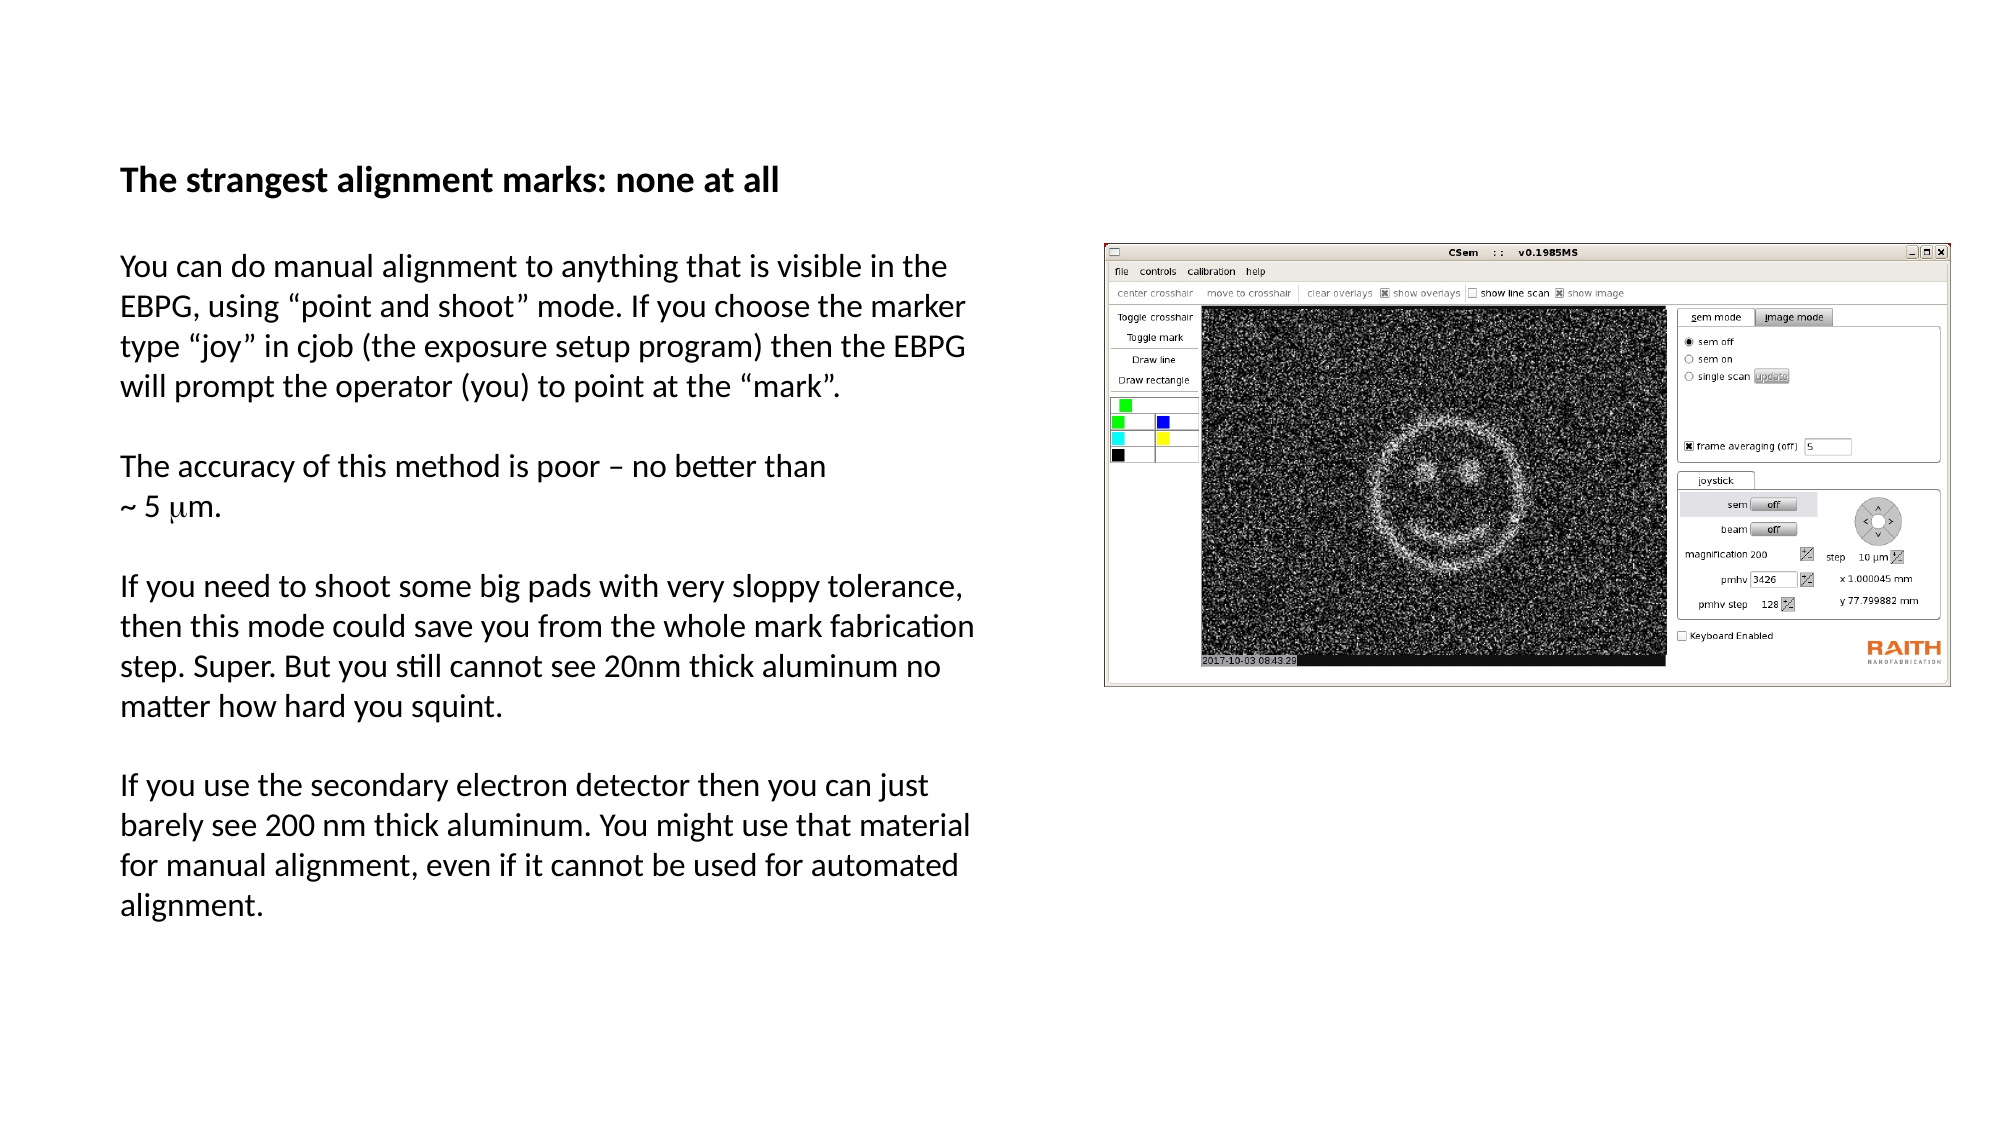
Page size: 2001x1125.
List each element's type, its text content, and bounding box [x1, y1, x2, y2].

text_box The strangest alignment marks: none at all You can do manual alignment to anything that is visible in the EBPG, using “point and shoot” mode. If you choose the marker type “joy” in cjob (the exposure setup program) then the EBPG will prompt the operator (you) to point at the “mark”. The accuracy of this method is poor – no better than ~ 5 mm. If you need to shoot some big pads with very sloppy tolerance, then this mode could save you from the whole mark fabrication step. Super. But you still cannot see 20nm thick aluminum no matter how hard you squint. If you use the secondary electron detector then you can just barely see 200 nm thick aluminum. You might use that material for manual alignment, even if it cannot be used for automated alignment. [105, 147, 1009, 1021]
picture [1103, 243, 1951, 688]
